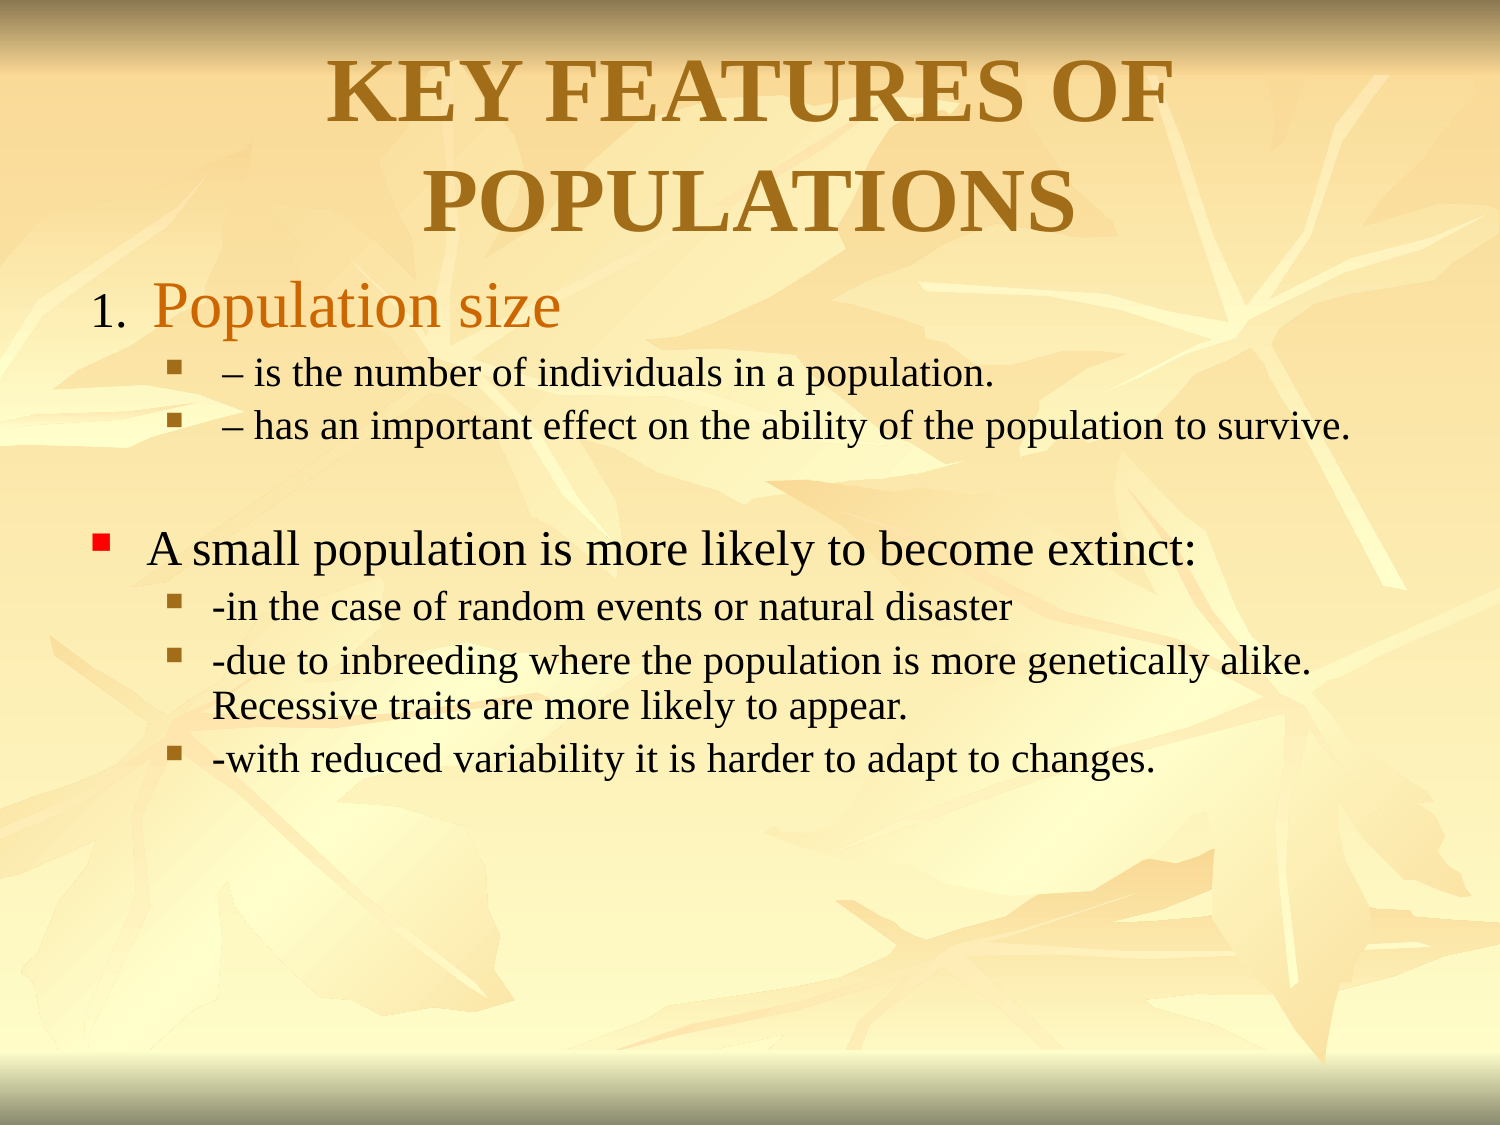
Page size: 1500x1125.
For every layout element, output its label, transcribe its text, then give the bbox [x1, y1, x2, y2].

title KEY FEATURES OF POPULATIONS [75, 45, 1425, 234]
list 1. Population size – is the number of individuals in a population. – has an important effect on the ability of the population to survive. A small population is more likely to become extinct: -in the case of random events or natural disaster -due to inbreeding where the population is more genetically alike. Recessive traits are more likely to appear. -with reduced variability it is harder to adapt to changes. [75, 262, 1425, 1006]
